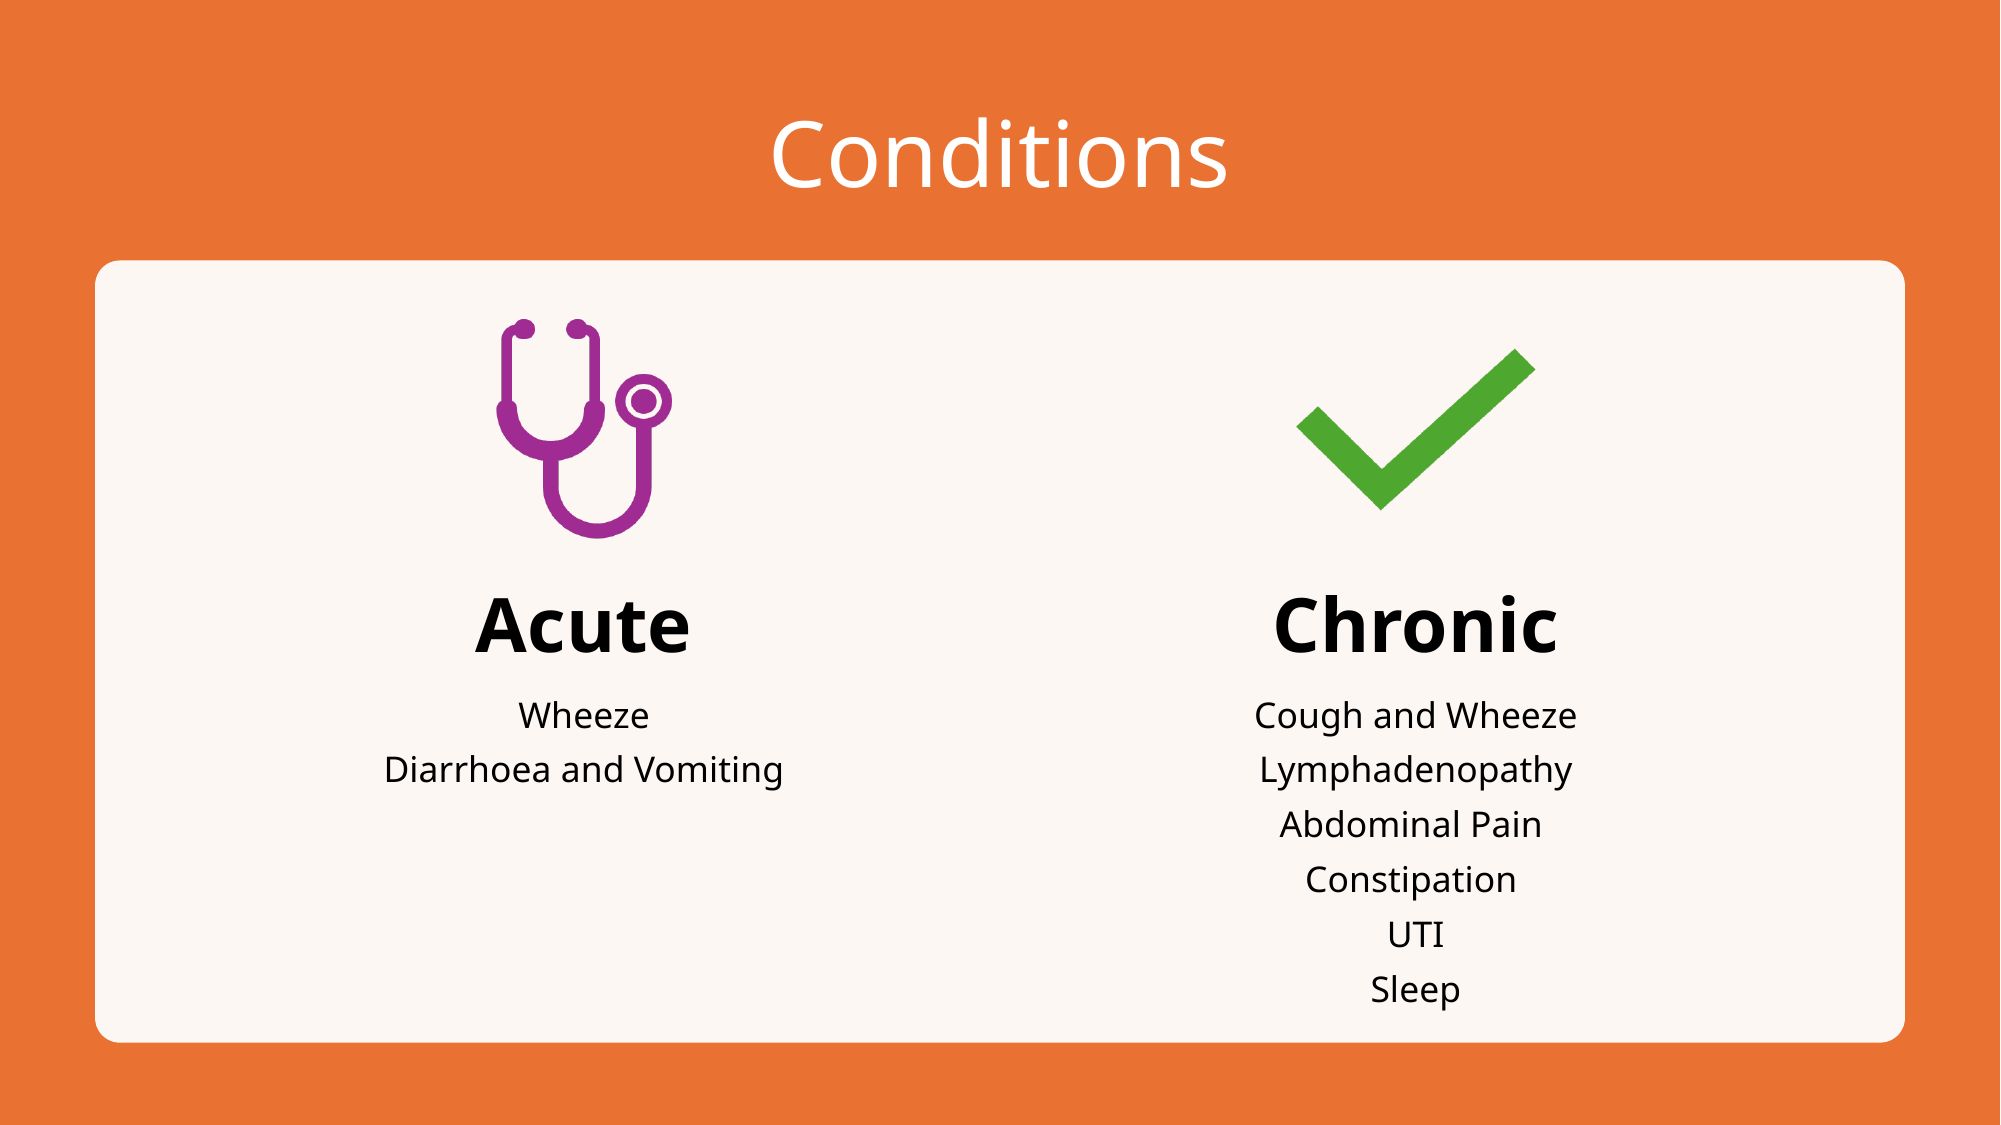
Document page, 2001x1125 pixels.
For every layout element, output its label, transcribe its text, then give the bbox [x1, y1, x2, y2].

title Conditions [137, 75, 1863, 241]
text_box [0, 0, 2000, 1125]
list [136, 294, 1863, 1010]
text_box [93, 258, 1907, 1045]
